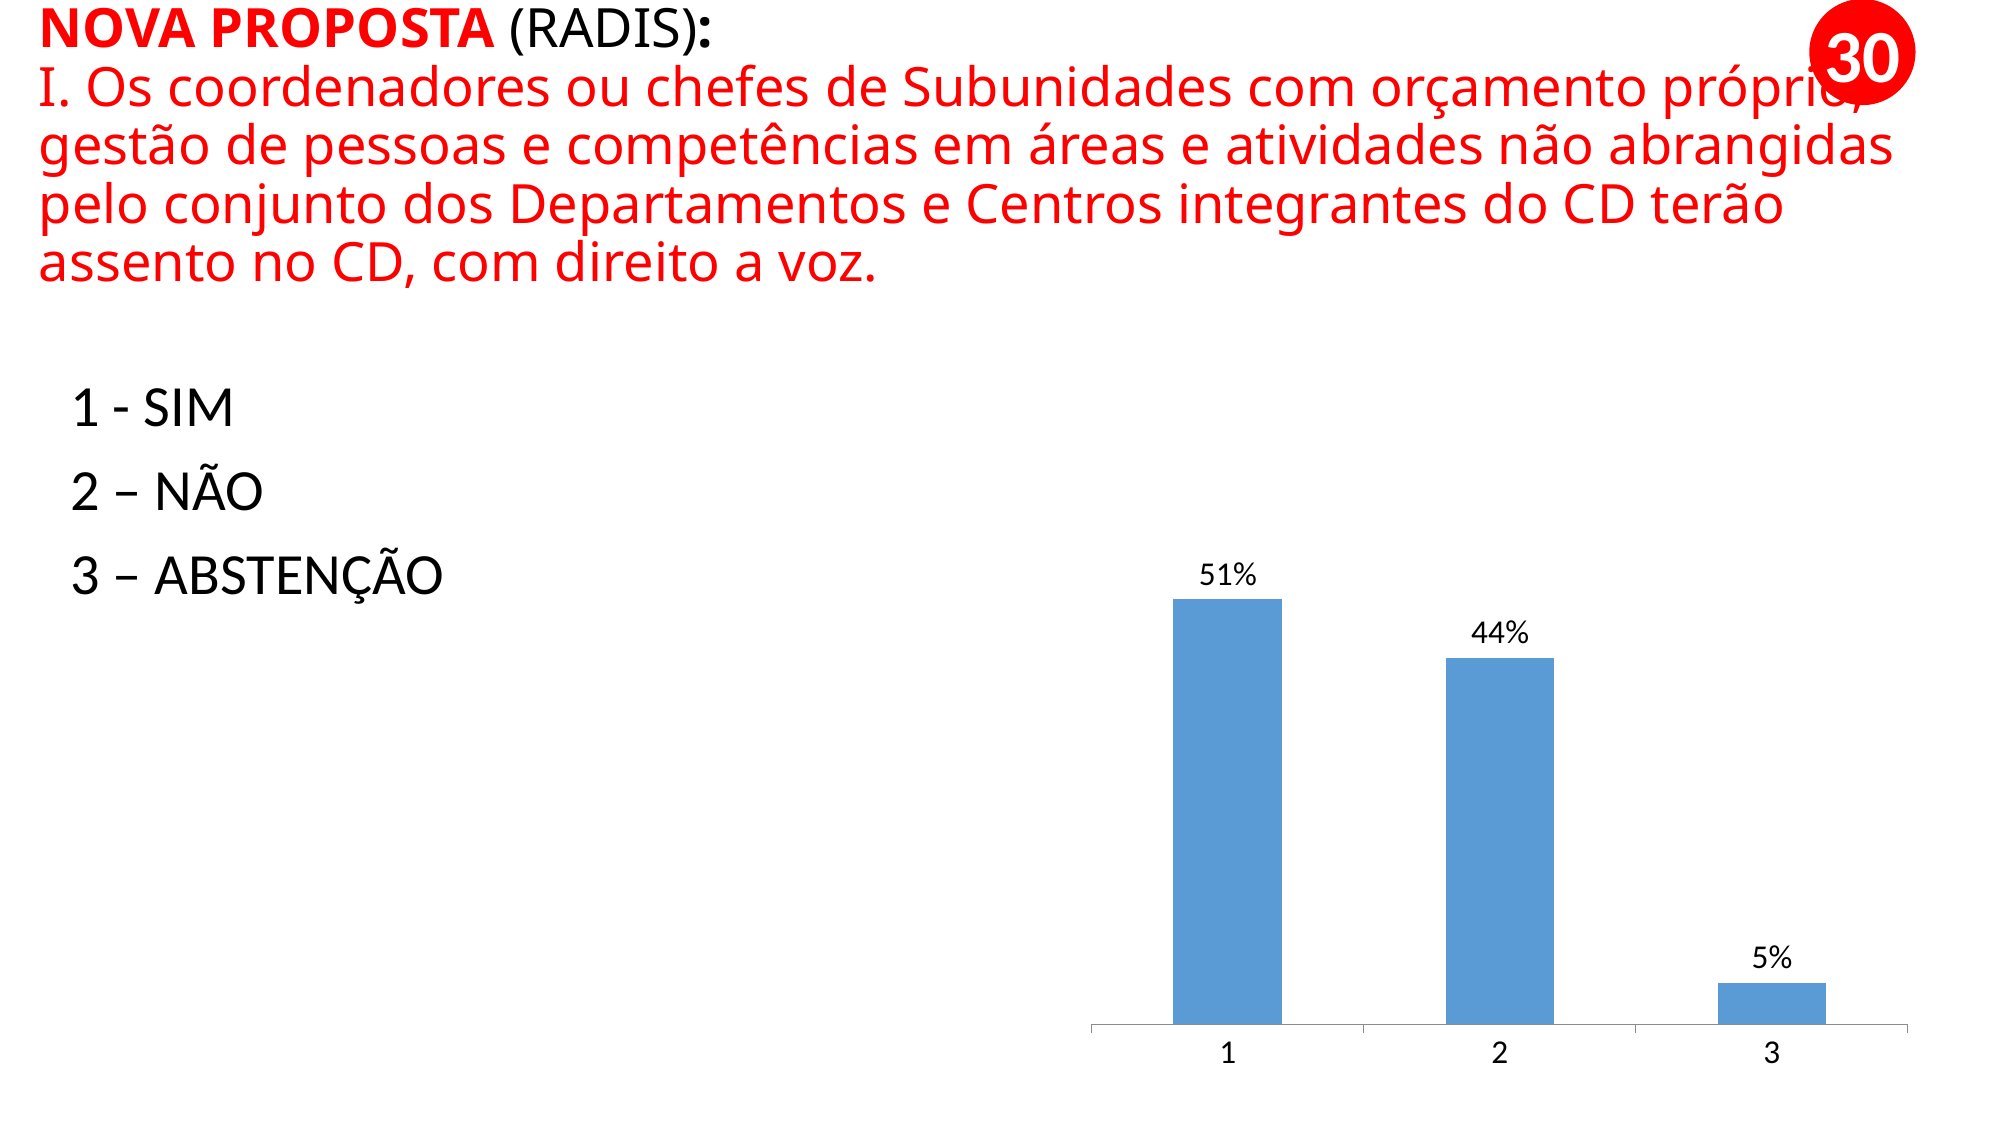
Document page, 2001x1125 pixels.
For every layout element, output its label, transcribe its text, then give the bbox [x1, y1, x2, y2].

text_box 30 [1809, 0, 1916, 106]
list 1 - SIM 2 – NÃO 3 – ABSTENÇÃO [55, 369, 1863, 1014]
chart [1074, 513, 1925, 1084]
title NOVA PROPOSTA (RADIS): I. Os coordenadores ou chefes de Subunidades com orçamento próprio, gestão de pessoas e competências em áreas e atividades não abrangidas pelo conjunto dos Departamentos e Centros integrantes do CD terão assento no CD, com direito a voz. [23, 59, 1962, 300]
